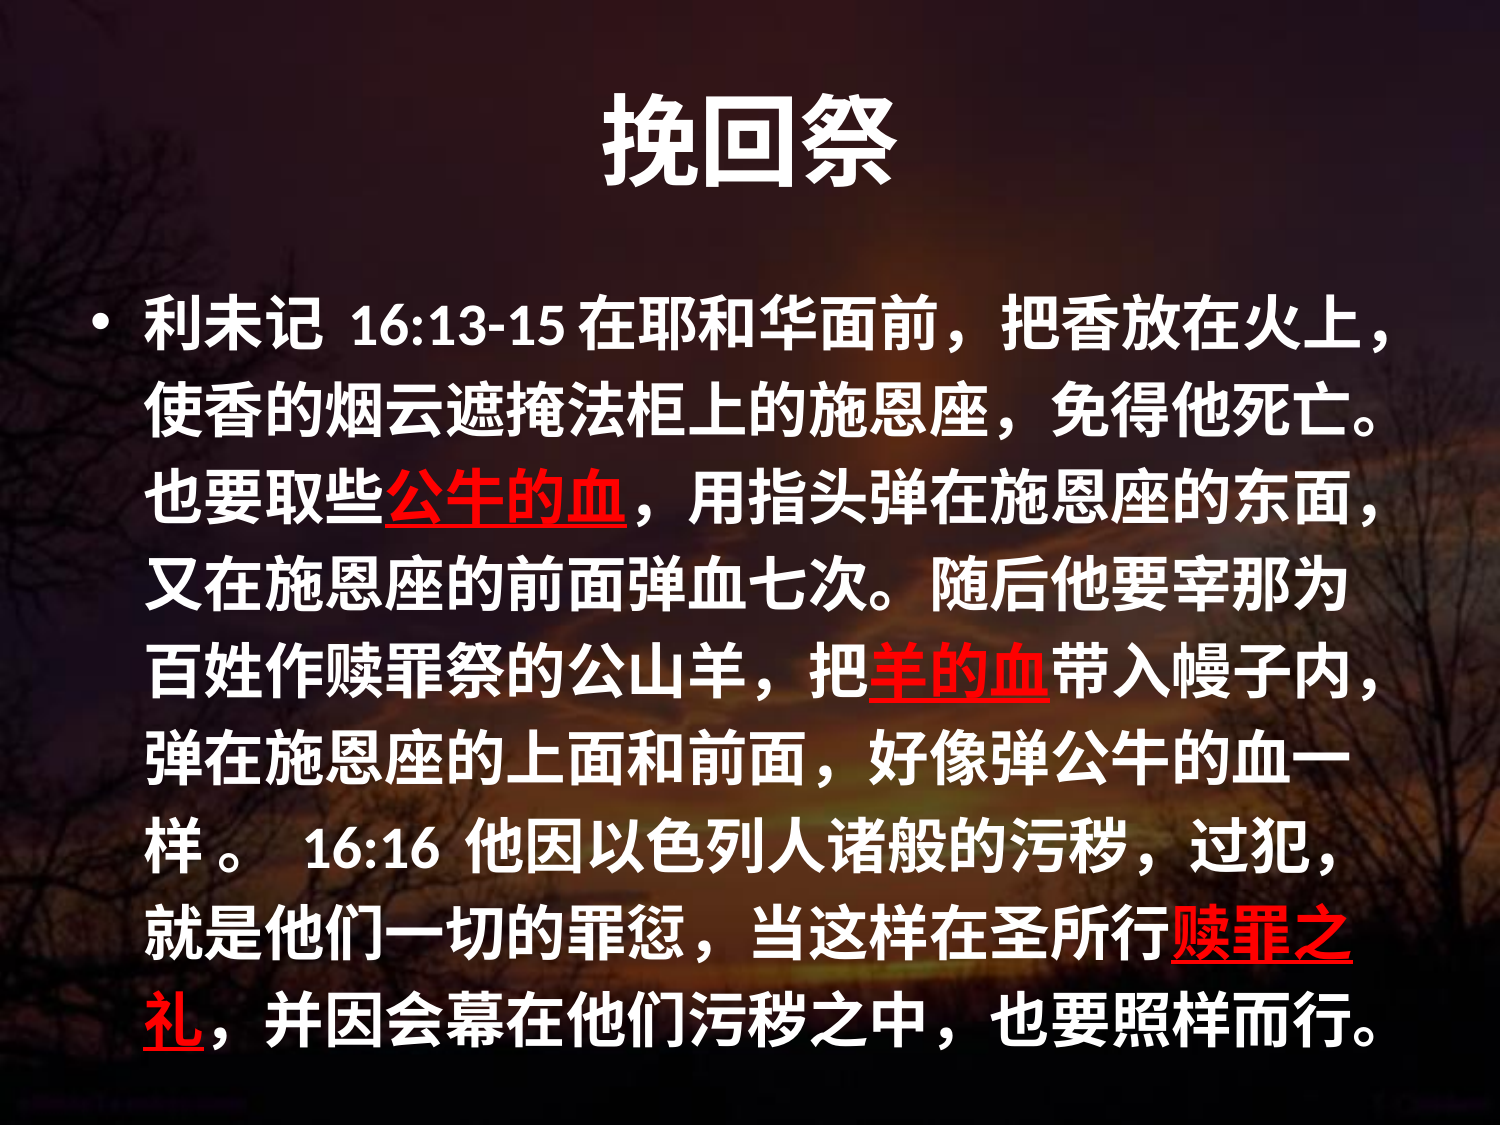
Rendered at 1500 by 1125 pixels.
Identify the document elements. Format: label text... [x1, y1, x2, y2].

picture [0, 0, 1500, 1125]
list 利未记 16:13-15在耶和华面前，把香放在火上，使香的烟云遮掩法柜上的施恩座，免得他死亡。也要取些公牛的血，用指头弹在施恩座的东面，又在施恩座的前面弹血七次。随后他要宰那为百姓作赎罪祭的公山羊，把羊的血带入幔子内，弹在施恩座的上面和前面，好像弹公牛的血一样 。 16:16 他因以色列人诸般的污秽，过犯，就是他们一切的罪愆，当这样在圣所行赎罪之礼，并因会幕在他们污秽之中，也要照样而行。 [75, 262, 1425, 1075]
title 挽回祭 [75, 45, 1425, 233]
